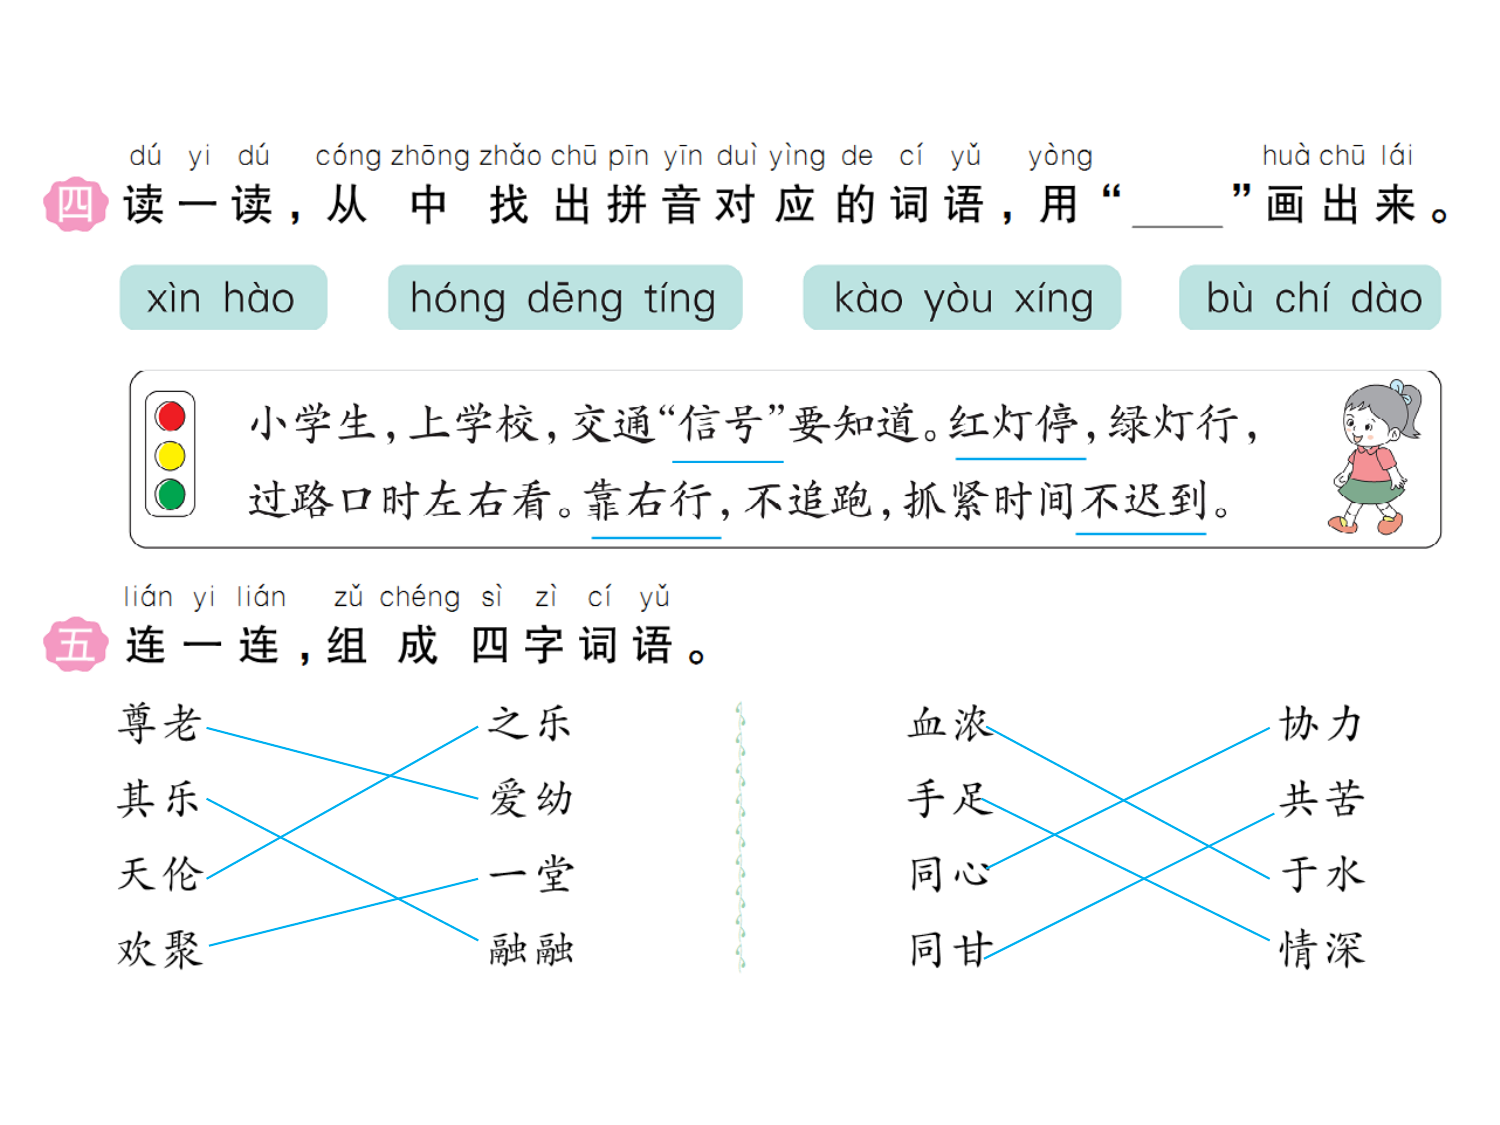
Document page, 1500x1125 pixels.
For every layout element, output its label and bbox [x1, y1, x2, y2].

text_box [986, 727, 1270, 813]
picture [41, 124, 1459, 976]
text_box [983, 813, 1275, 959]
text_box [206, 726, 479, 879]
text_box [208, 878, 479, 946]
text_box [981, 798, 986, 941]
